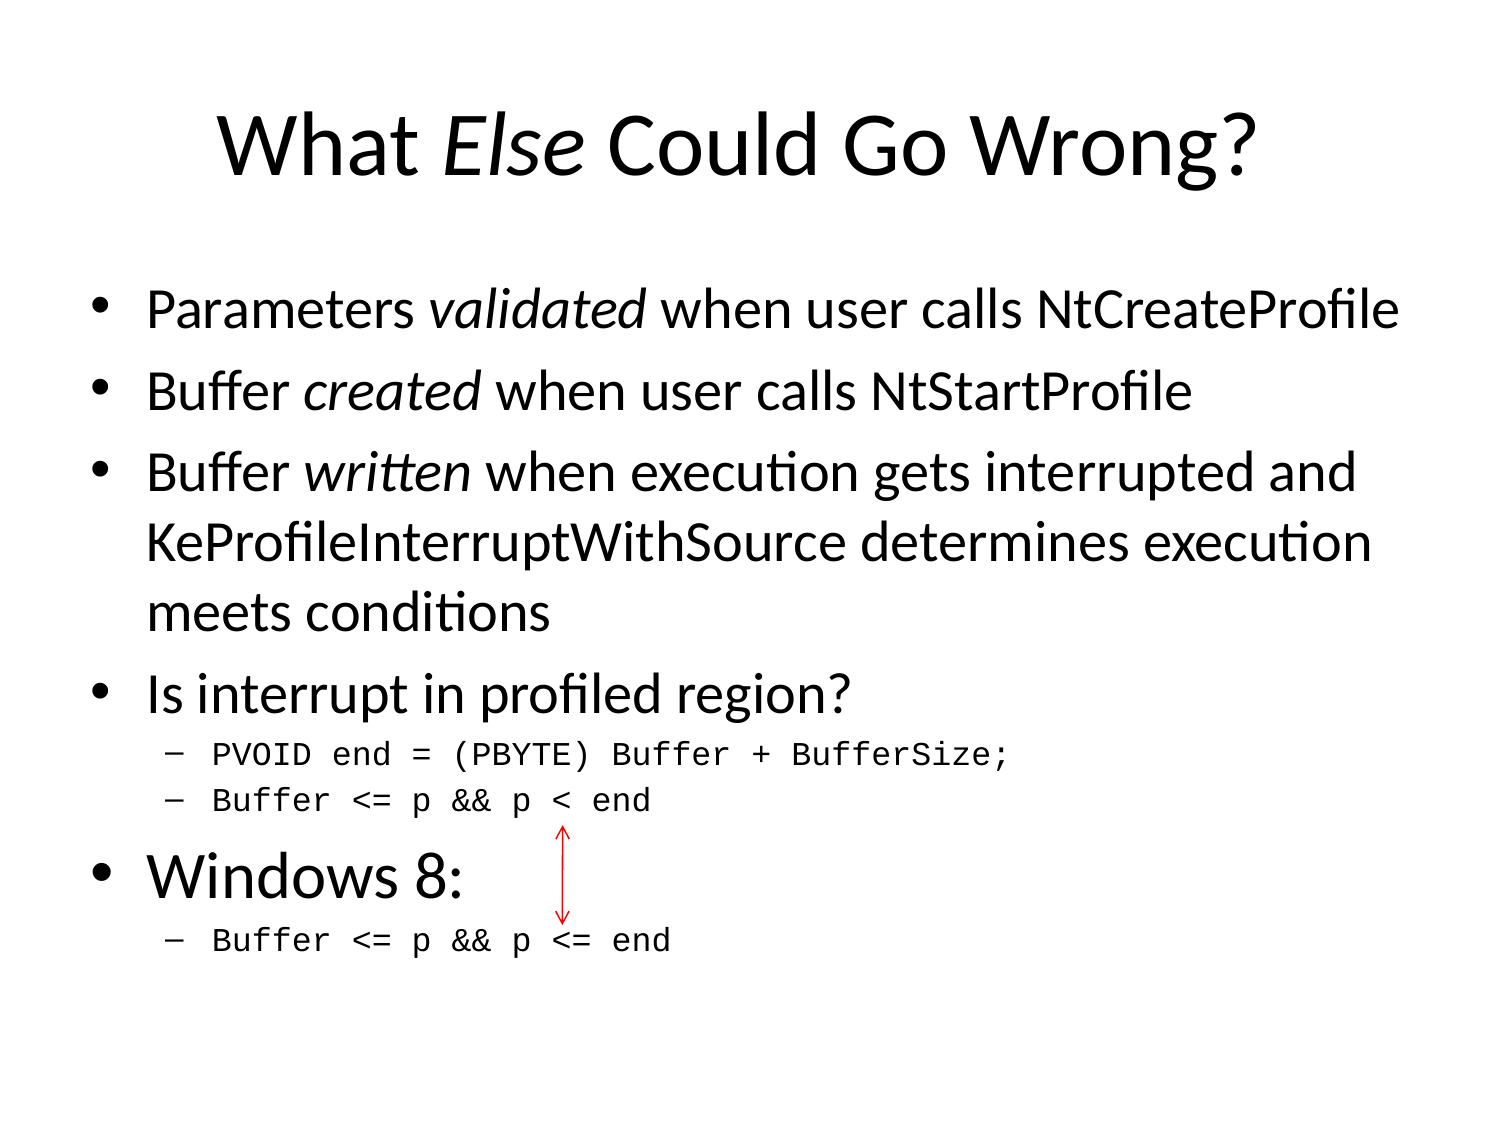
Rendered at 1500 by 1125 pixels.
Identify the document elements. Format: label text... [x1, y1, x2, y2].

title What Else Could Go Wrong? [75, 45, 1425, 233]
list Parameters validated when user calls NtCreateProfile Buffer created when user calls NtStartProfile Buffer written when execution gets interrupted and KeProfileInterruptWithSource determines execution meets conditions Is interrupt in profiled region? PVOID end = (PBYTE) Buffer + BufferSize; Buffer <= p && p < end Windows 8: Buffer <= p && p <= end [75, 262, 1425, 1005]
